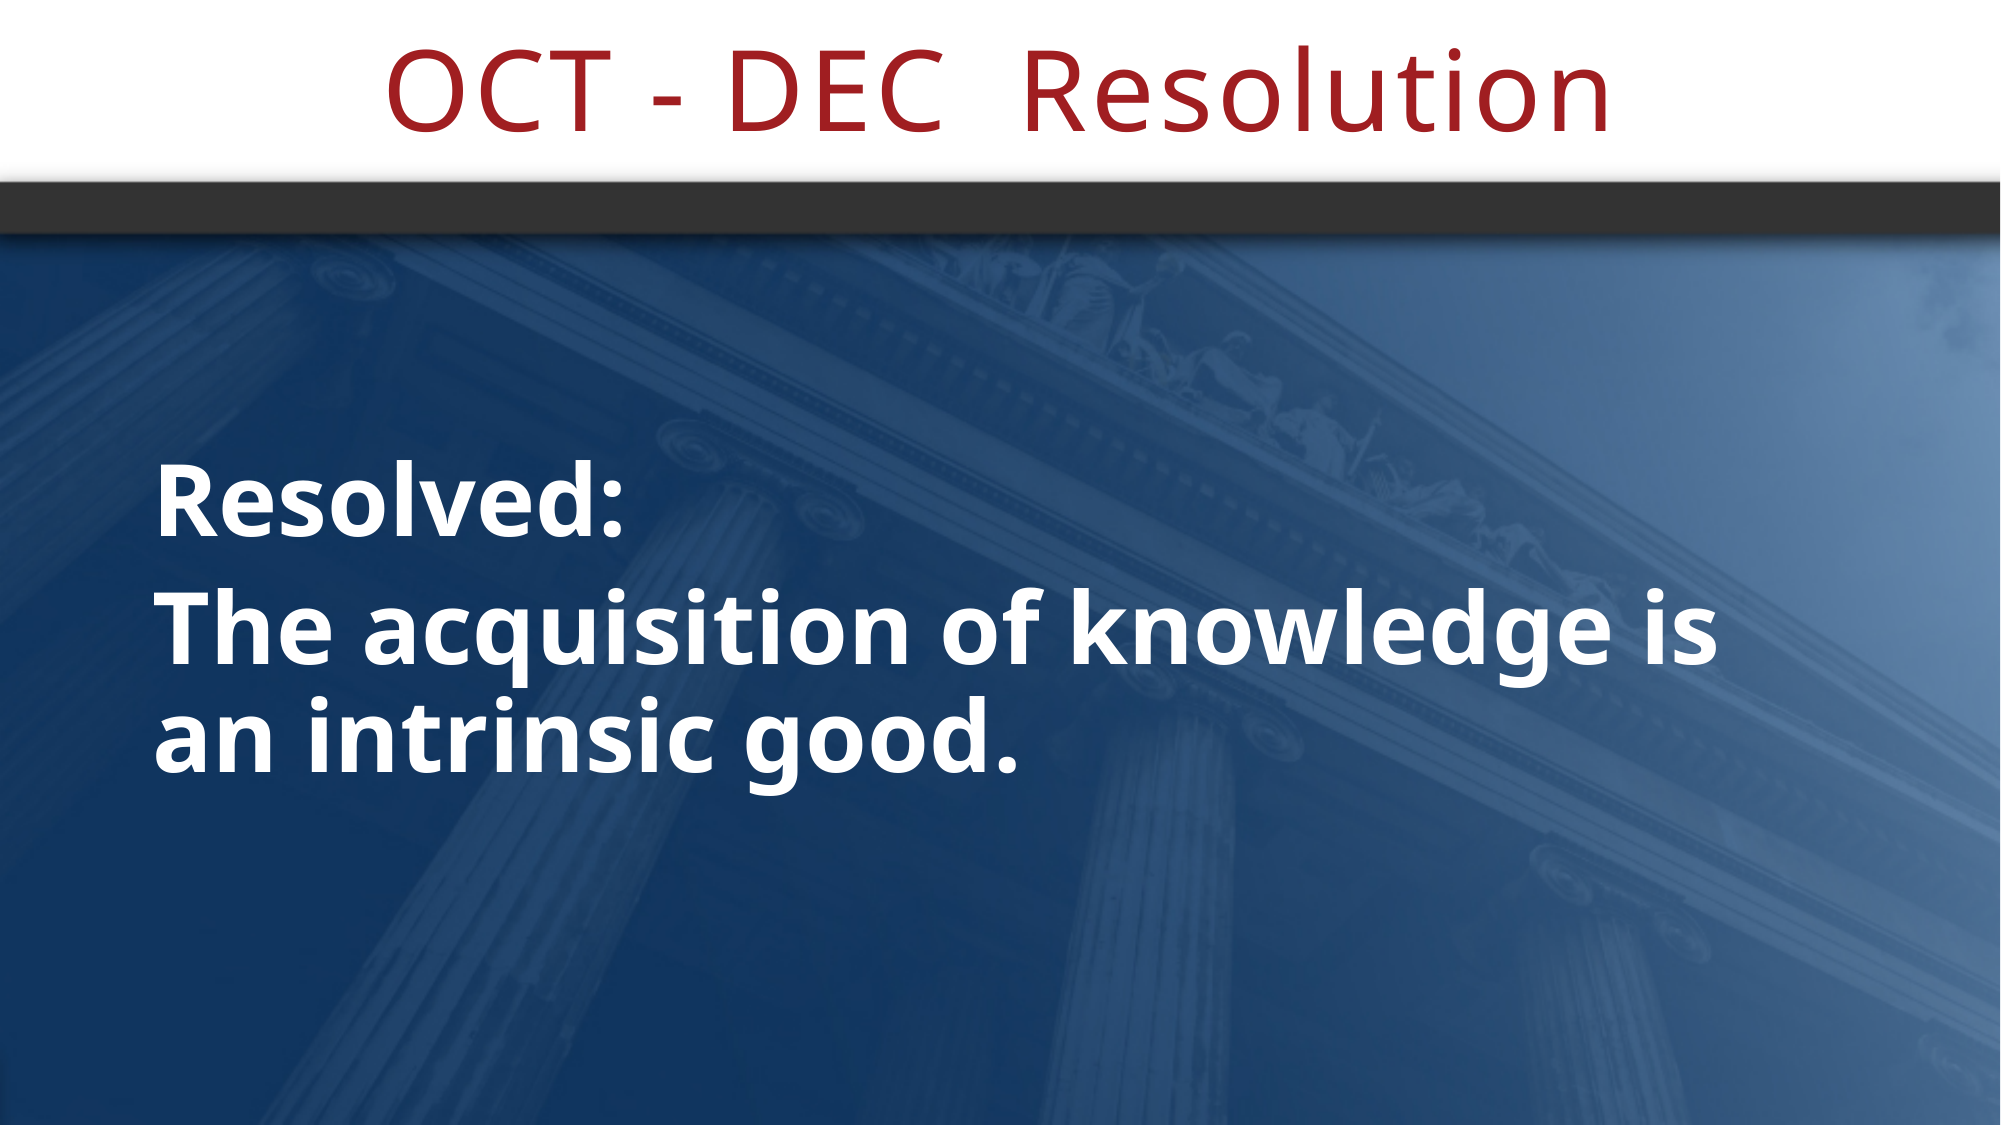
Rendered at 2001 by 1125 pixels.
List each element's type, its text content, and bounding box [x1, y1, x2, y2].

picture [0, 0, 2001, 1125]
title OCT - DEC Resolution [137, 16, 1863, 173]
list Resolved: The acquisition of knowledge is an intrinsic good. [137, 442, 1863, 1087]
